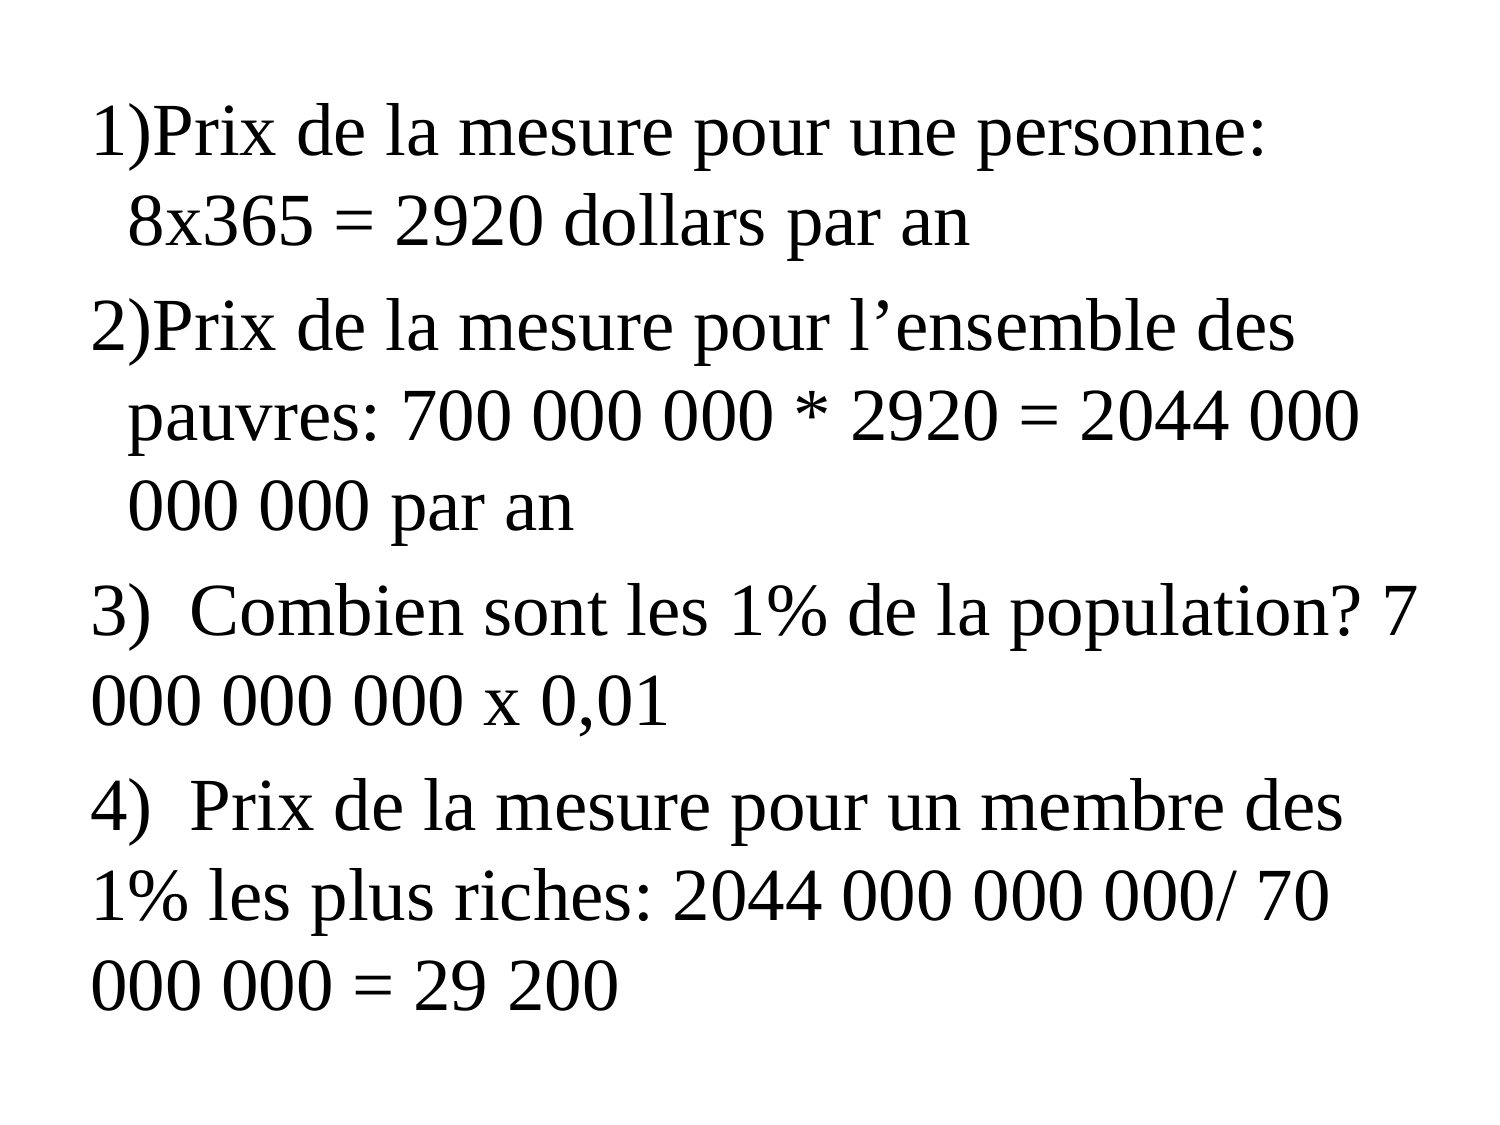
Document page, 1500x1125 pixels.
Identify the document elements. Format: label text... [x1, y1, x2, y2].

list Prix de la mesure pour une personne: 8x365 = 2920 dollars par an Prix de la mesure pour l’ensemble des pauvres: 700 000 000 * 2920 = 2044 000 000 000 par an 3) Combien sont les 1% de la population? 7 000 000 000 x 0,01 4) Prix de la mesure pour un membre des 1% les plus riches: 2044 000 000 000/ 70 000 000 = 29 200 [75, 72, 1459, 1083]
